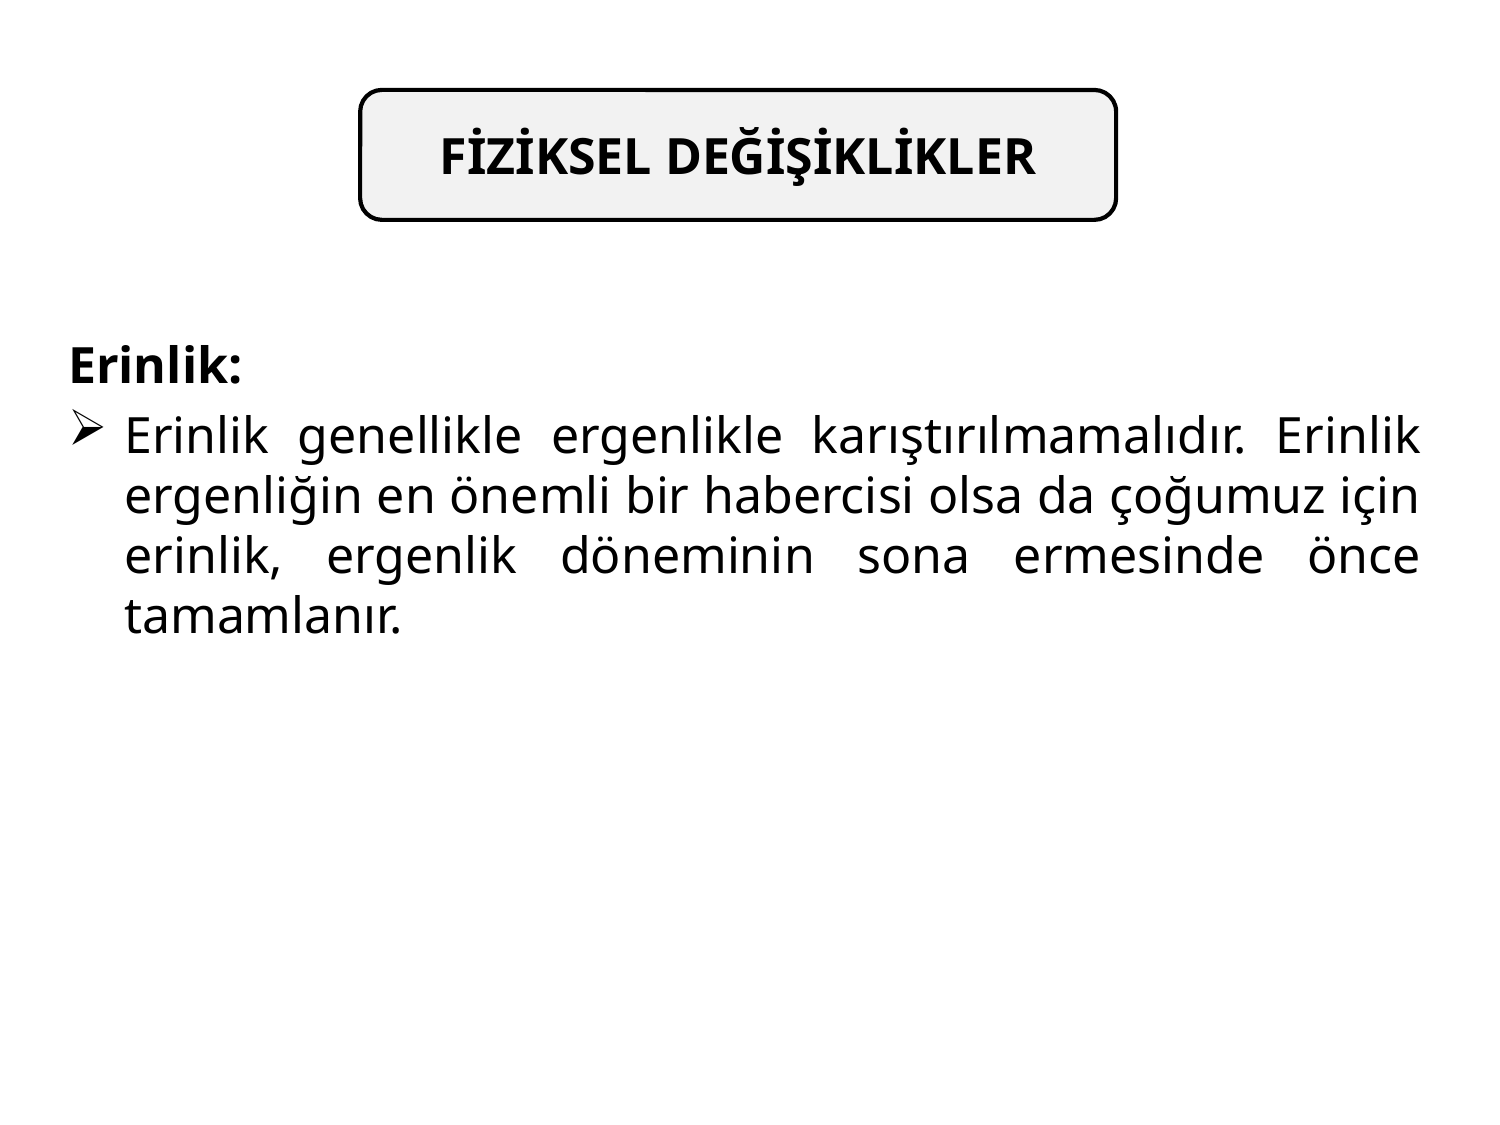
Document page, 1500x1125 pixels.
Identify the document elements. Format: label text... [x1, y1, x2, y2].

list Erinlik: Erinlik genellikle ergenlikle karıştırılmamalıdır. Erinlik ergenliğin en önemli bir habercisi olsa da çoğumuz için erinlik, ergenlik döneminin sona ermesinde önce tamamlanır. [53, 326, 1437, 1005]
text_box FİZİKSEL DEĞİŞİKLİKLER [358, 87, 1119, 222]
